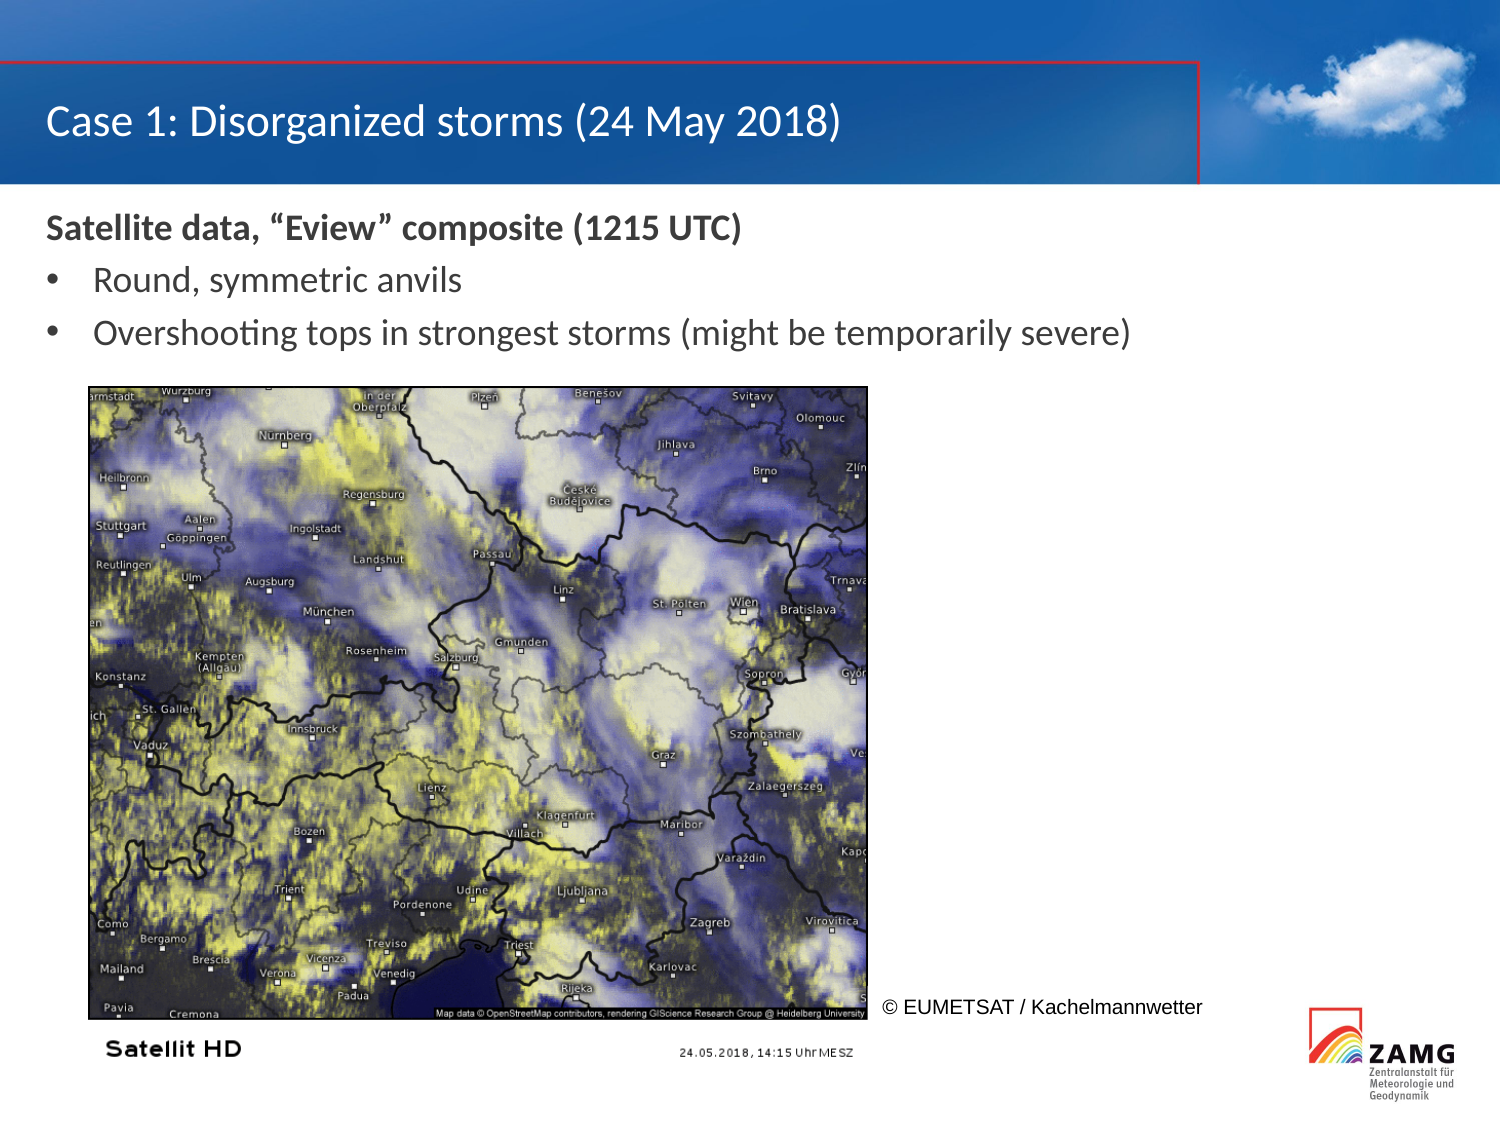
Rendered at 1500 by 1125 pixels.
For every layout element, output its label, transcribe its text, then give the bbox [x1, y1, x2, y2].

text_box © EUMETSAT / Kachelmannwetter [872, 985, 1229, 1026]
picture [0, 0, 1500, 1125]
list Satellite data, “Eview” composite (1215 UTC) Round, symmetric anvils Overshooting tops in strongest storms (might be temporarily severe) [31, 195, 1307, 938]
list Case 1: Disorganized storms (24 May 2018) [31, 83, 1173, 155]
